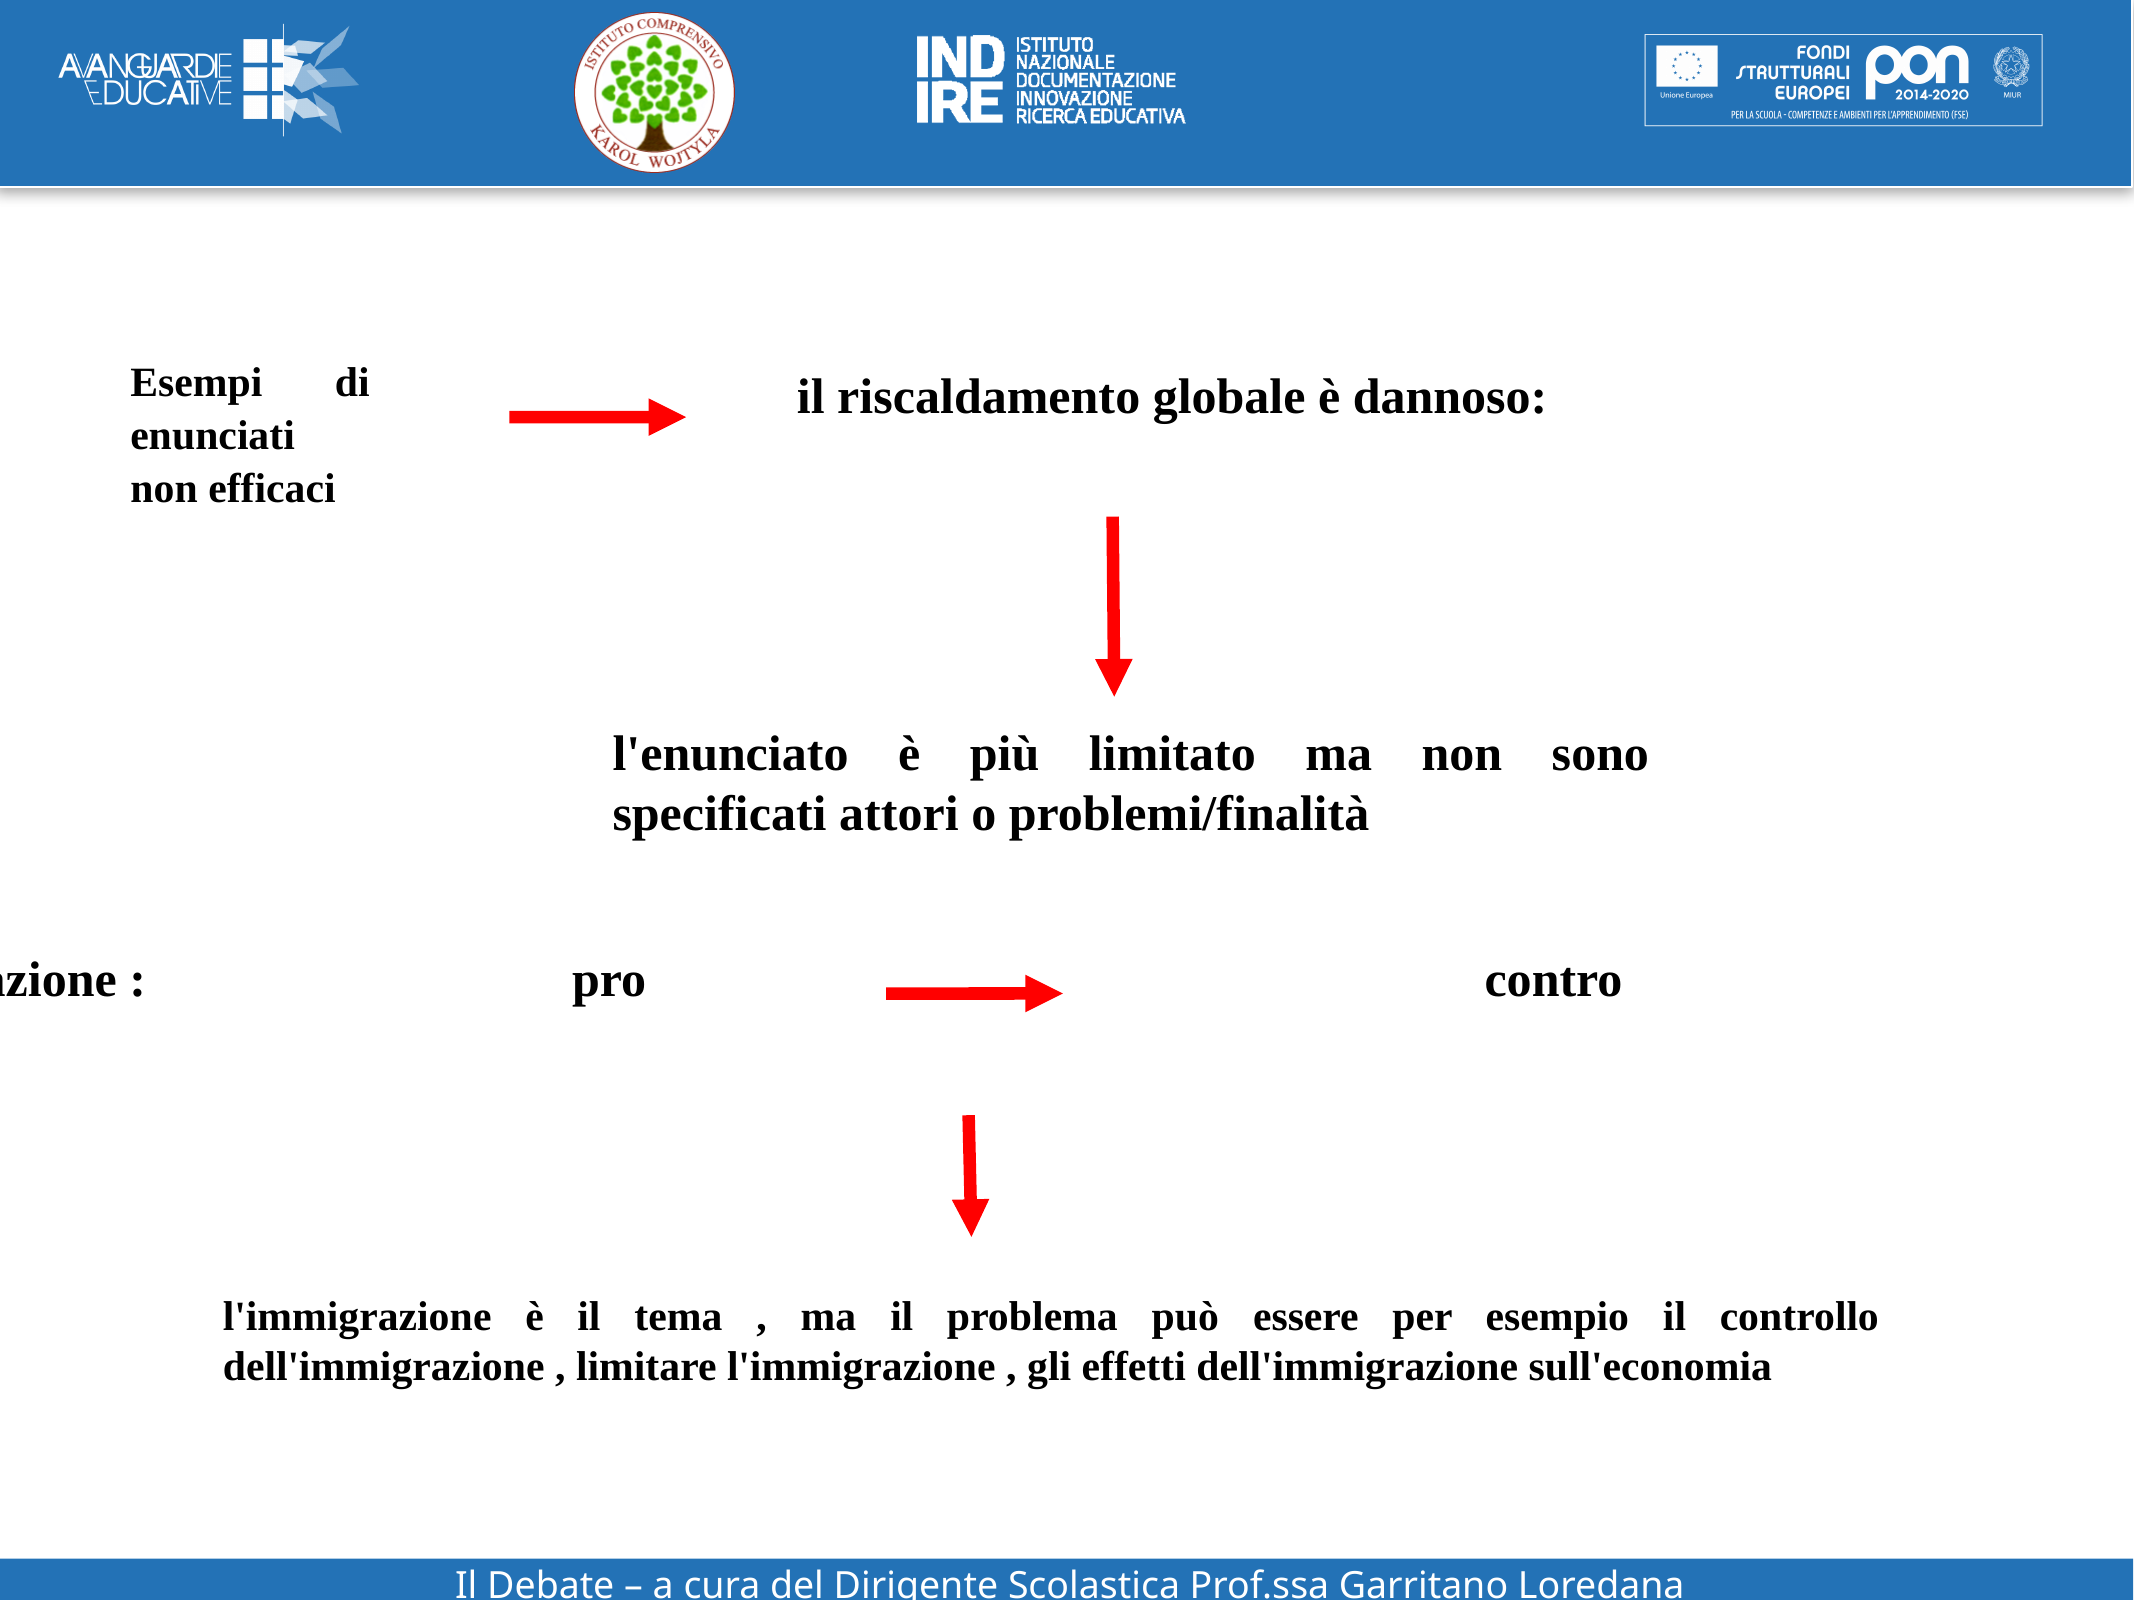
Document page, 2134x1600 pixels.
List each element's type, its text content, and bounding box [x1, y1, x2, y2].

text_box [0, 0, 2132, 188]
text_box Il Debate – a cura del Dirigente Scolastica Prof.ssa Garritano Loredana [0, 1558, 2134, 1600]
text_box Esempi di enunciati non efficaci [115, 343, 385, 519]
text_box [968, 1114, 972, 1238]
text_box l'enunciato è più limitato ma non sono specificati attori o problemi/finalità [597, 712, 1665, 848]
text_box immigrazione : pro contro [0, 939, 1650, 1015]
text_box l'immigrazione è il tema , ma il problema può essere per esempio il controllo dell'immigrazione , limitare l'immigrazione , gli effetti dell'immigrazione sull'economia [208, 1281, 1895, 1397]
text_box il riscaldamento globale è dannoso: [782, 356, 1849, 431]
